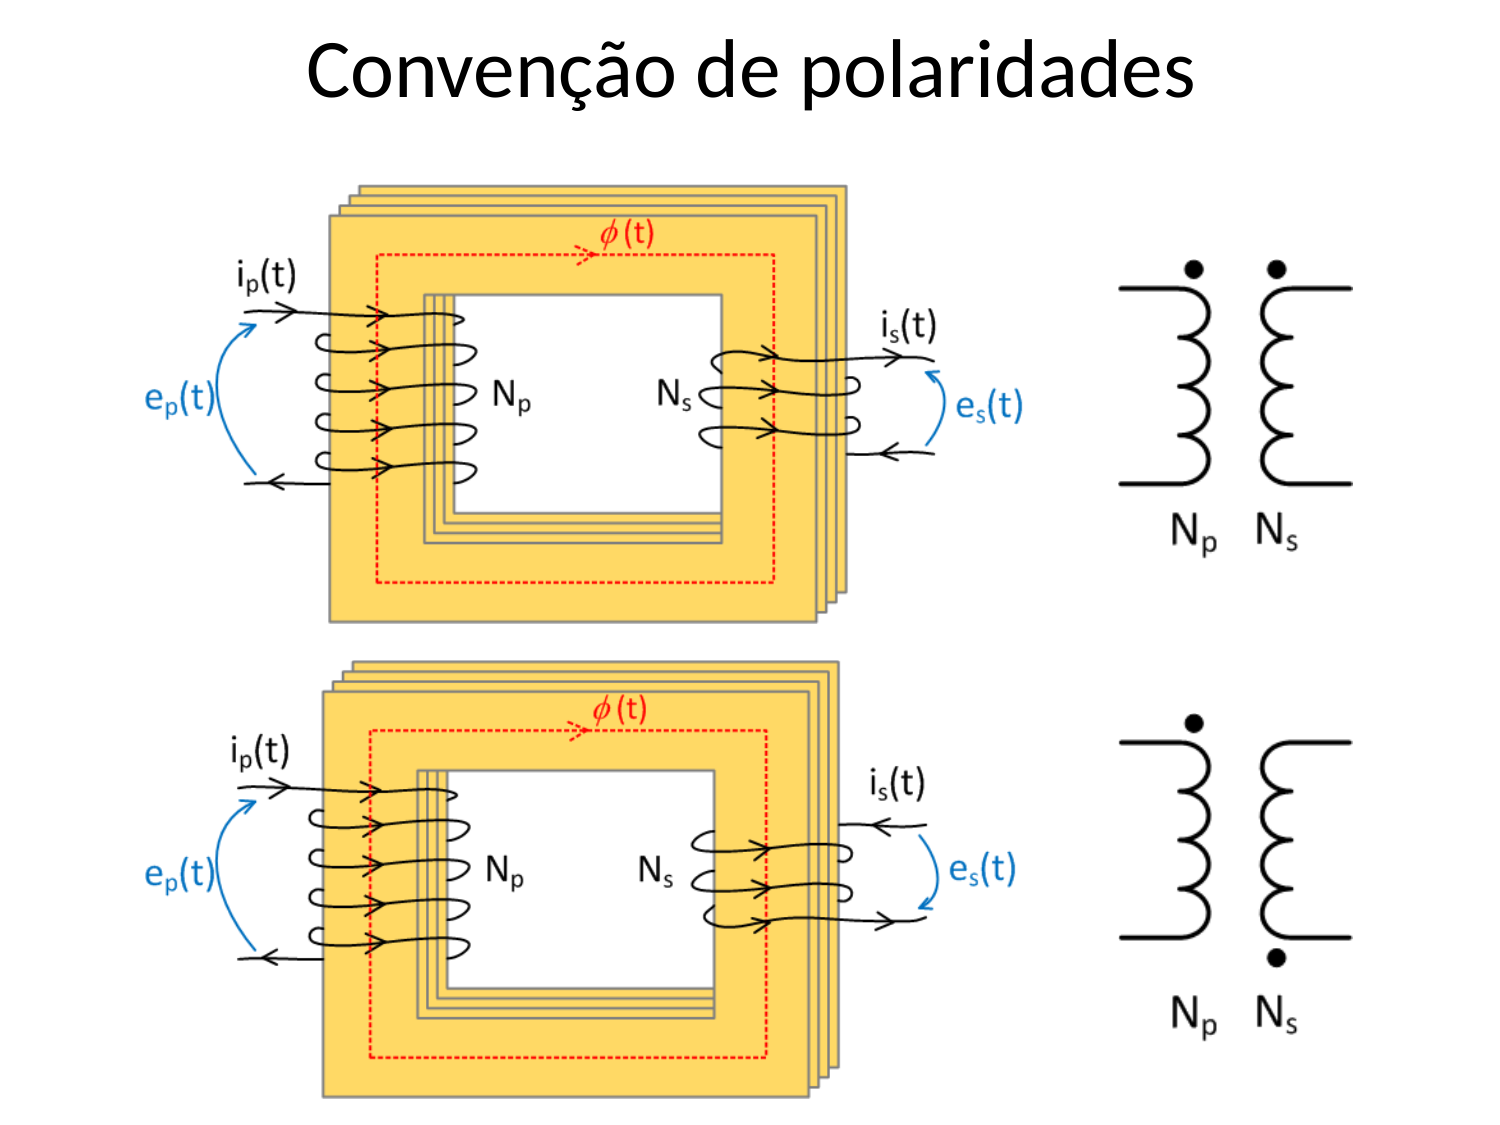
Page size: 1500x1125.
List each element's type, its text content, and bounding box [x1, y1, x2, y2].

picture [1117, 259, 1353, 563]
picture [1117, 713, 1353, 1046]
picture [143, 660, 1019, 1099]
picture [144, 184, 1026, 624]
title Convenção de polaridades [76, 0, 1427, 128]
